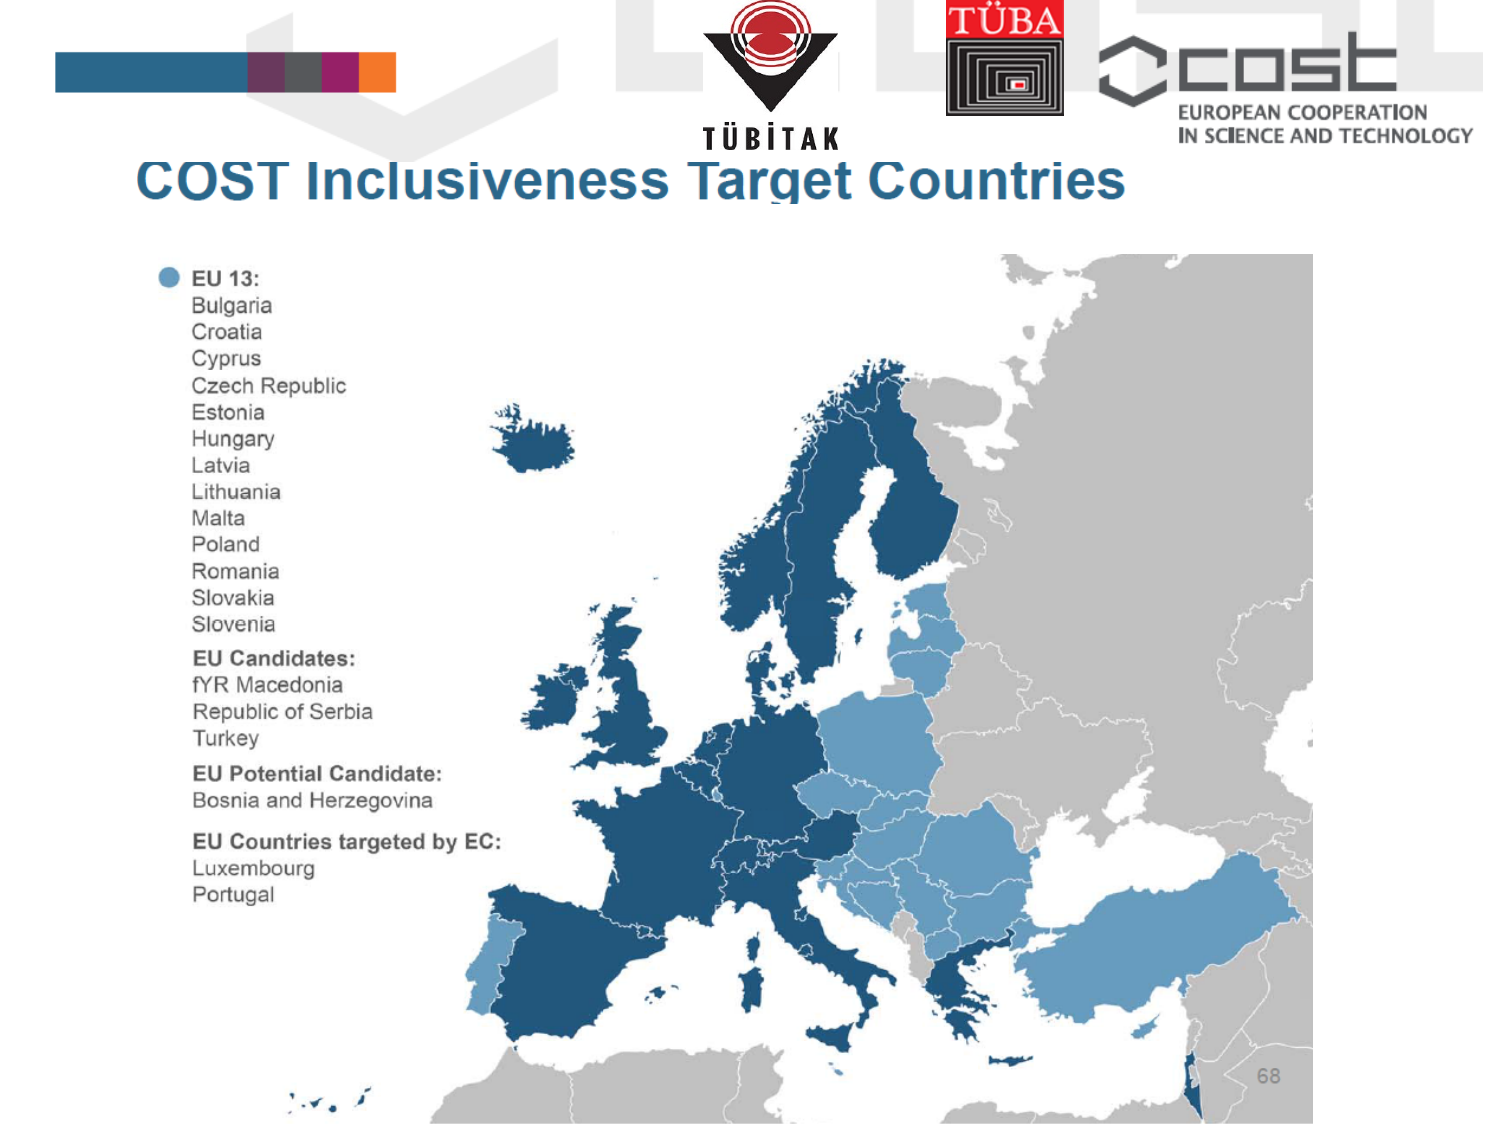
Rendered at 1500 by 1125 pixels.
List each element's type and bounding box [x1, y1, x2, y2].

picture [50, 0, 1483, 204]
picture [137, 254, 1313, 1125]
